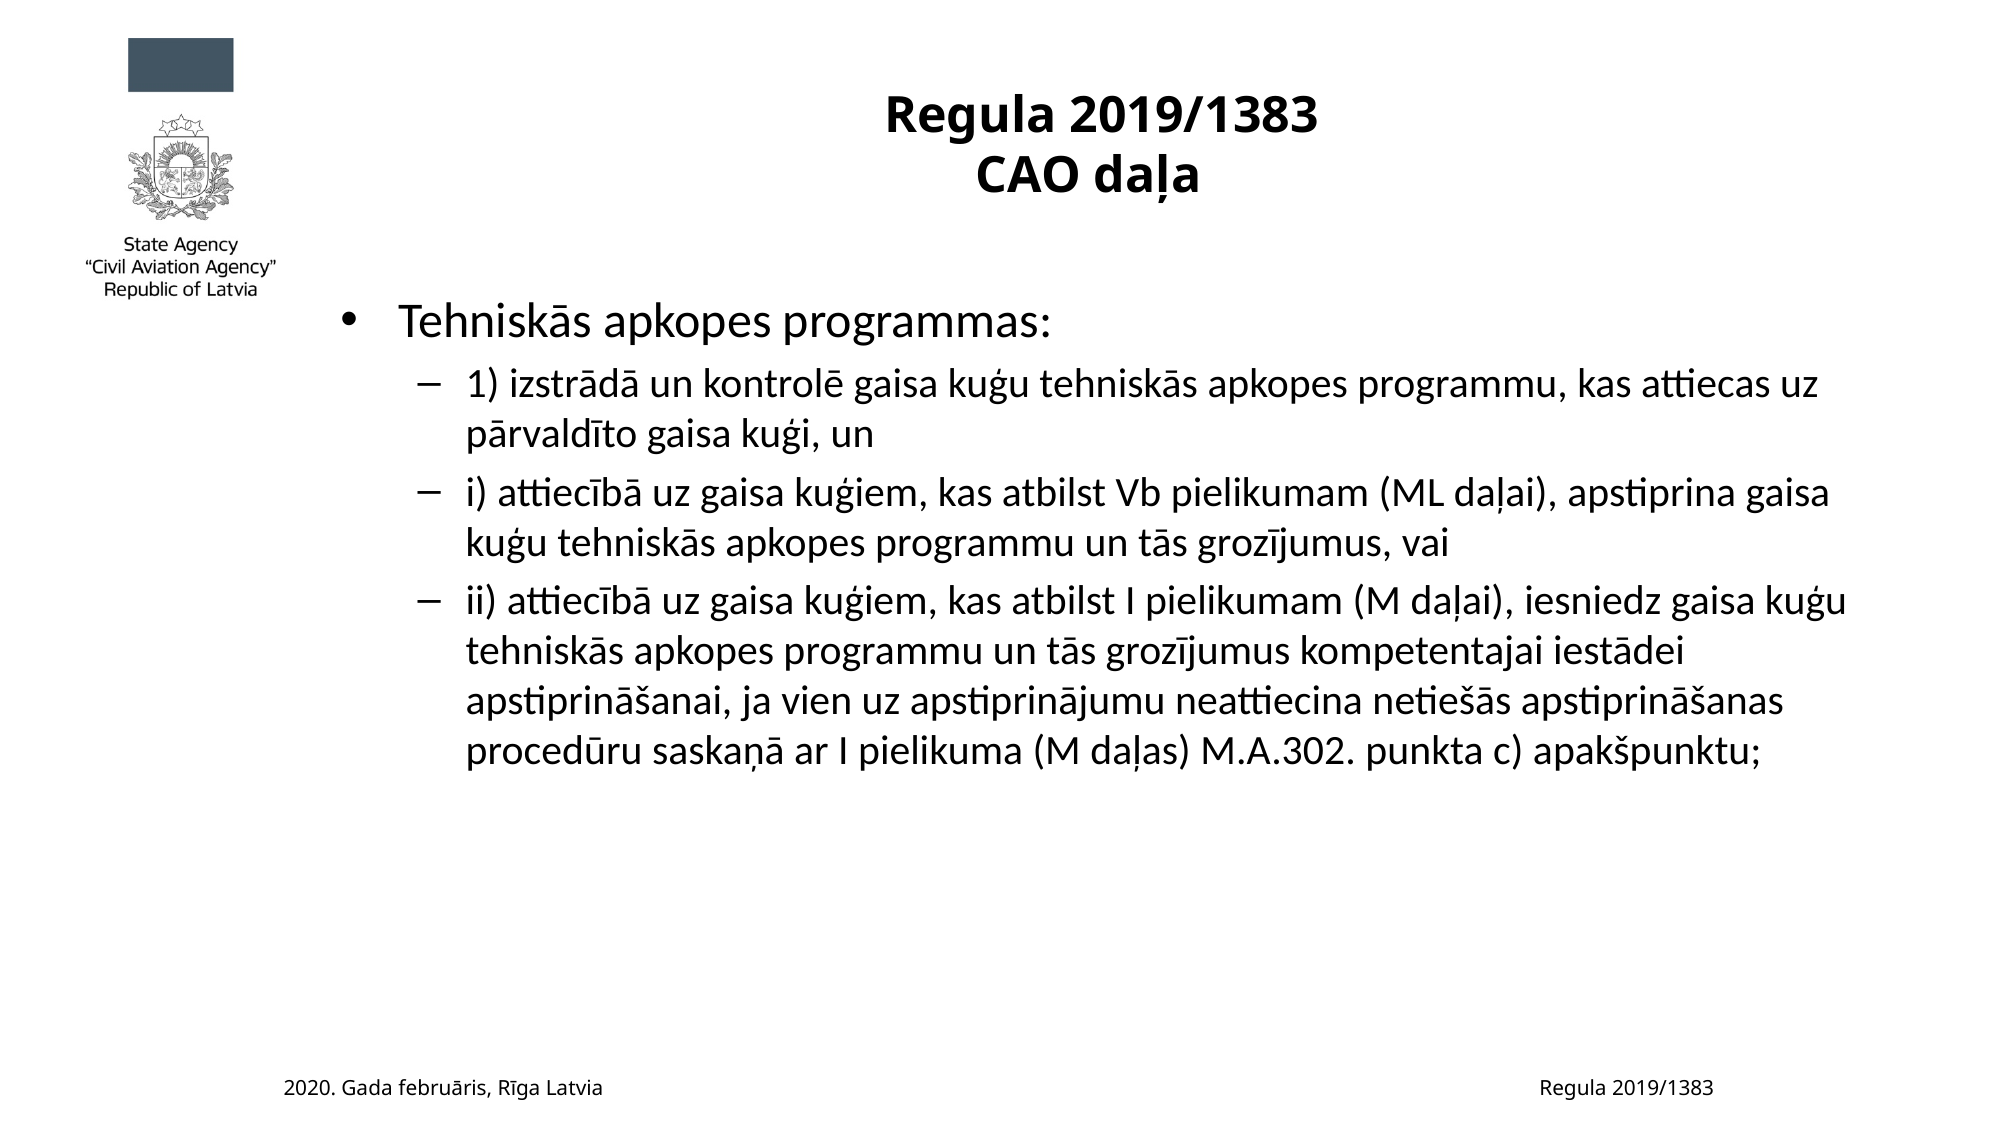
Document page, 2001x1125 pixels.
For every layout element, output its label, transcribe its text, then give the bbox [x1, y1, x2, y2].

list Tehniskās apkopes programmas: 1) izstrādā un kontrolē gaisa kuģu tehniskās apkopes programmu, kas attiecas uz pārvaldīto gaisa kuģi, un i) attiecībā uz gaisa kuģiem, kas atbilst Vb pielikumam (ML daļai), apstiprina gaisa kuģu tehniskās apkopes programmu un tās grozījumus, vai ii) attiecībā uz gaisa kuģiem, kas atbilst I pielikumam (M daļai), iesniedz gaisa kuģu tehniskās apkopes programmu un tās grozījumus kompetentajai iestādei apstiprināšanai, ja vien uz apstiprinājumu neattiecina netiešās apstiprināšanas procedūru saskaņā ar I pielikuma (M daļas) M.A.302. punkta c) apakšpunktu; [324, 280, 1867, 1005]
picture [35, 38, 326, 360]
text_box 2020. Gada februāris, Rīga Latvia [268, 1057, 657, 1117]
text_box Regula 2019/1383 [1524, 1066, 1729, 1107]
title Regula 2019/1383 CAO daļa [364, 48, 1813, 237]
